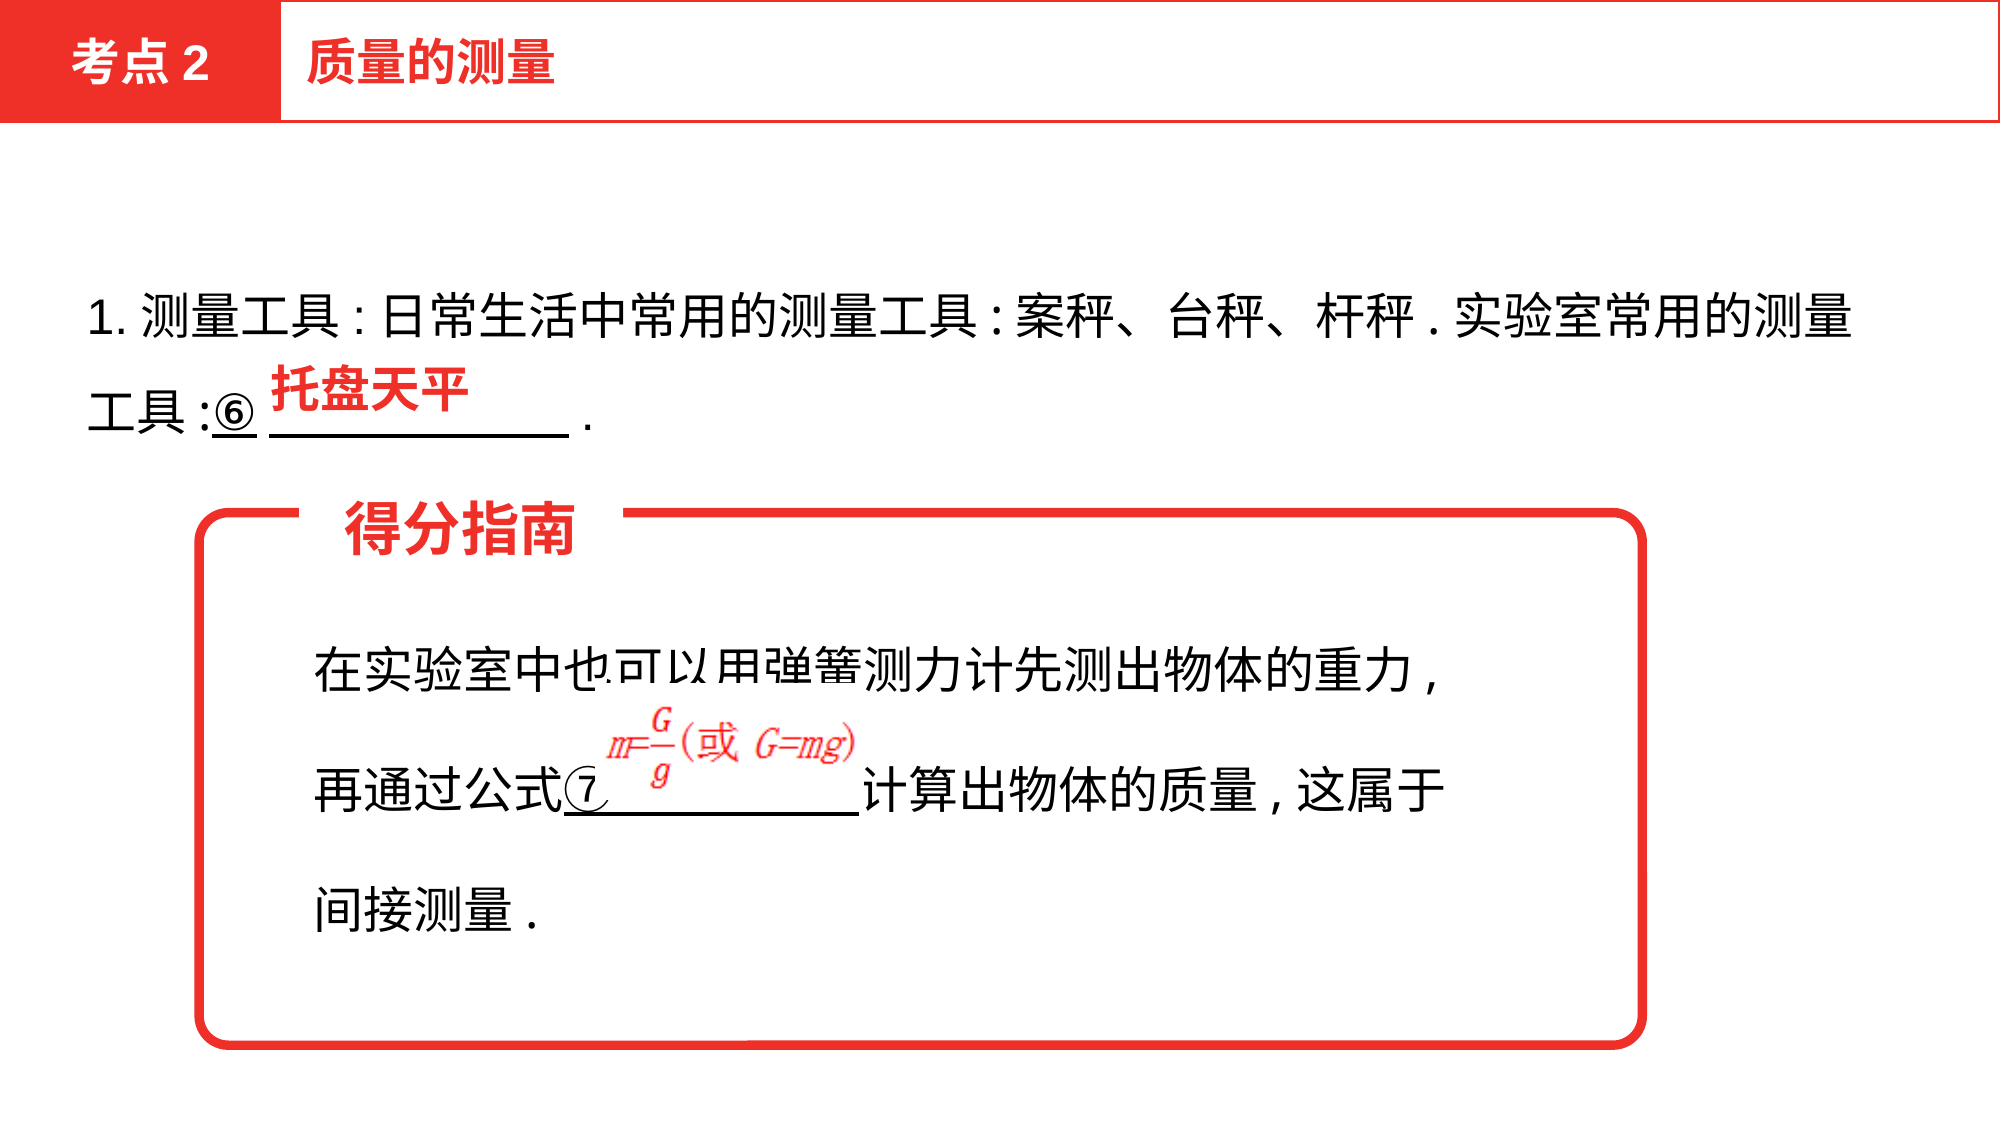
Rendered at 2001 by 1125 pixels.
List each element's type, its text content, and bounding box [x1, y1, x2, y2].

text_box [198, 511, 1644, 1047]
text_box 考点2 [1, 0, 280, 122]
text_box 托盘天平 [255, 349, 506, 425]
text_box 1.测量工具:日常生活中常用的测量工具:案秤、台秤、杆秤.实验室常用的测量工具:⑥ . [71, 241, 1887, 448]
picture [595, 683, 864, 800]
text_box 在实验室中也可以用弹簧测力计先测出物体的重力,再通过公式⑦ 计算出物体的质量,这属于间接测量. [299, 571, 1509, 946]
text_box 质量的测量 [276, 0, 2000, 123]
text_box 得分指南 [299, 450, 624, 570]
